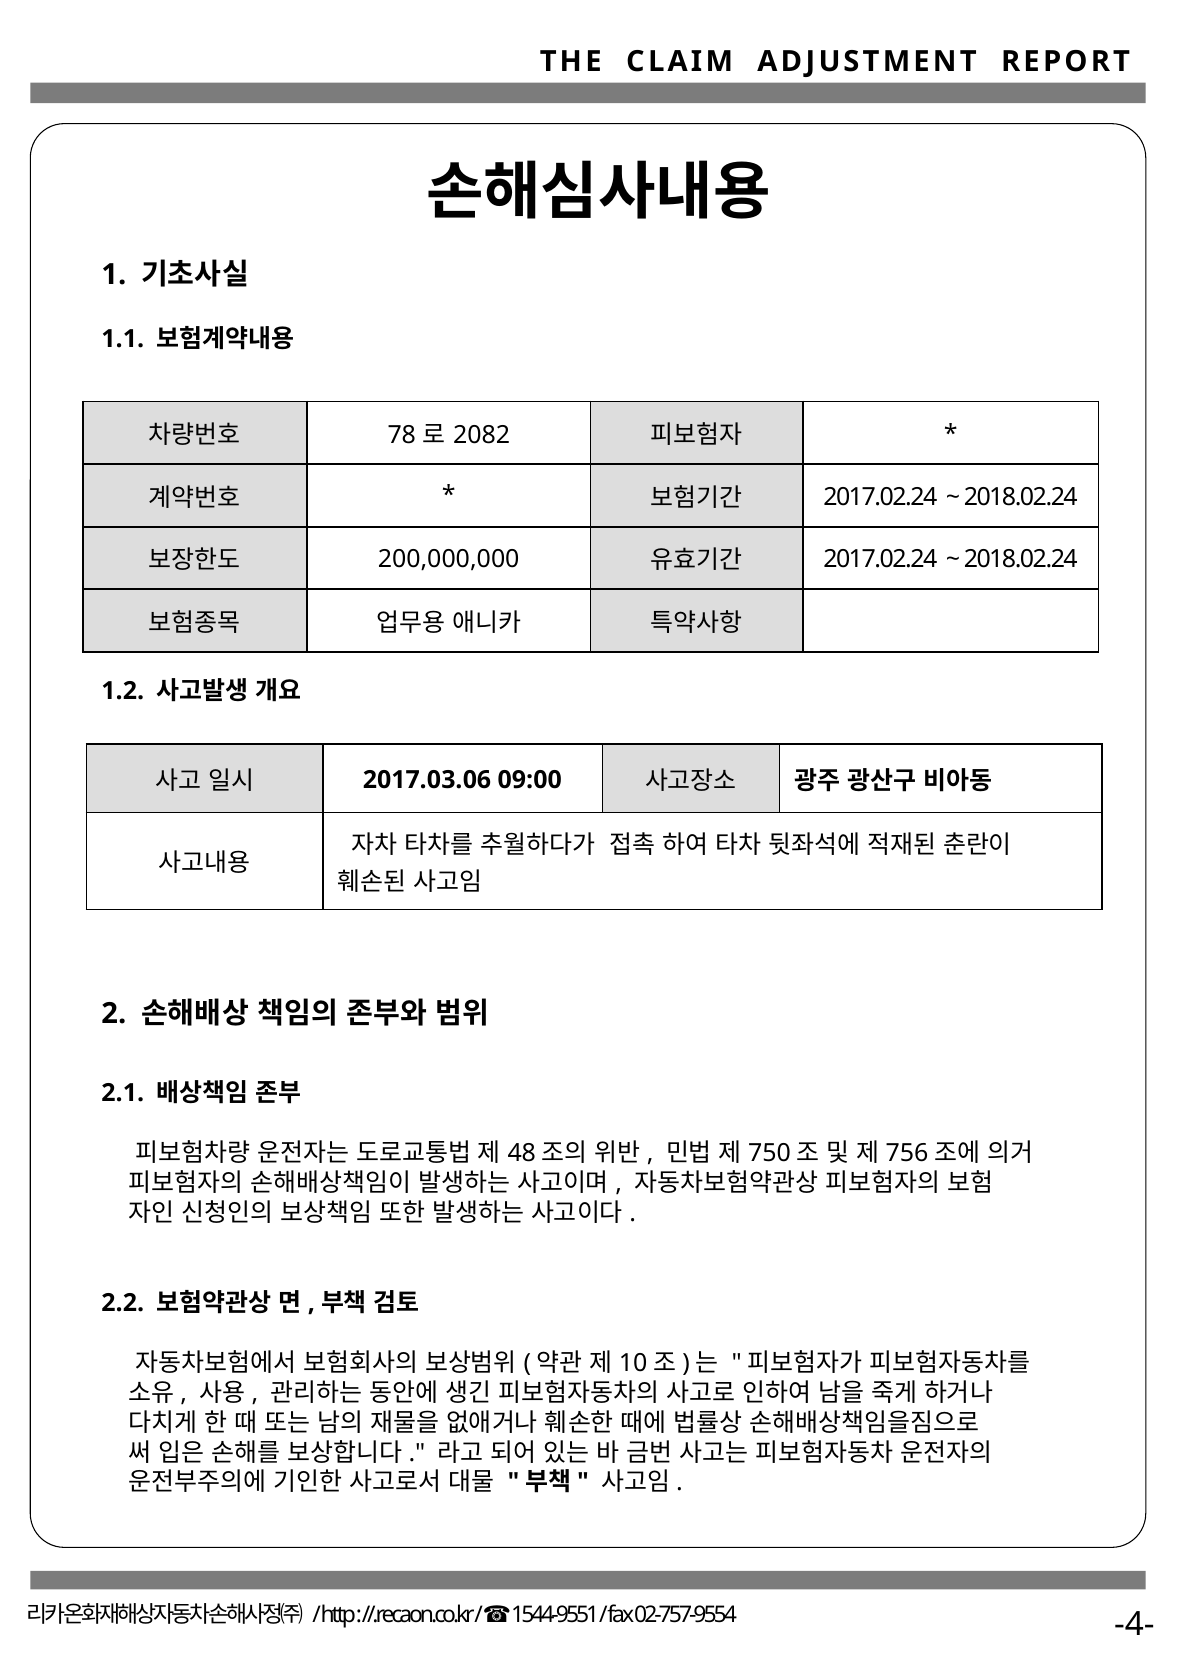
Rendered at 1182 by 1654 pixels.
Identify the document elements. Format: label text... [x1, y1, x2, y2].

table_cell 보험기간 [591, 465, 802, 526]
table_cell 2017.02.24 ~ 2018.02.24 [804, 528, 1098, 588]
table_cell 사고내용 [87, 813, 322, 909]
table_header 2017.03.06 09:00 [324, 745, 602, 812]
text_box 손해심사내용 1. 기초사실 1.1. 보험계약내용 1.2. 사고발생 개요 2. 손해배상 책임의 존부와 범위 2.1. 배상책임 존부 피보험차량 운전자는 도로교통법 제48조의 위반, 민법 제750조 및 제756조에 의거 피보험자의 손해배상책임이 발생하는 사고이며, 자동차보험약관상 피보험자의 보험 자인 신청인의 보상책임 또한 발생하는 사고이다. 2.2. 보험약관상 면,부책 검토 자동차보험에서 보험회사의 보상범위(약관 제10조)는 "피보험자가 피보험자동차를 소유, 사용, 관리하는 동안에 생긴 피보험자동차의 사고로 인하여 남을 죽게 하거나 다치게 한 때 또는 남의 재물을 없애거나 훼손한 때에 법률상 손해배상책임을짐으로 써 입은 손해를 보상합니다." 라고 되어 있는 바 금번 사고는 피보험자동차 운전자의 운전부주의에 기인한 사고로서 대물 "부책" 사고임. [86, 143, 1111, 1504]
table_header * [804, 402, 1098, 463]
text_box -4- [1075, 1594, 1182, 1654]
table_cell 업무용 애니카 [308, 590, 590, 651]
table_cell 보장한도 [84, 528, 306, 588]
table_cell 자차 타차를 추월하다가 접촉 하여 타차 뒷좌석에 적재된 춘란이 훼손된 사고임 [324, 813, 1101, 909]
table_header 광주 광산구 비아동 [780, 745, 1101, 812]
table_cell 200,000,000 [308, 528, 590, 588]
table_cell 계약번호 [84, 465, 306, 526]
table_cell [804, 590, 1098, 651]
table_cell 보험종목 [84, 590, 306, 651]
table_header 피보험자 [591, 402, 802, 463]
table_header 사고장소 [603, 745, 779, 812]
table_cell 2017.02.24 ~ 2018.02.24 [804, 465, 1098, 526]
table_cell 특약사항 [591, 590, 802, 651]
table_header 78로2082 [308, 402, 590, 463]
table_header 사고 일시 [87, 745, 322, 812]
table_cell * [308, 465, 590, 526]
table_cell 유효기간 [591, 528, 802, 588]
table_header 차량번호 [84, 402, 306, 463]
